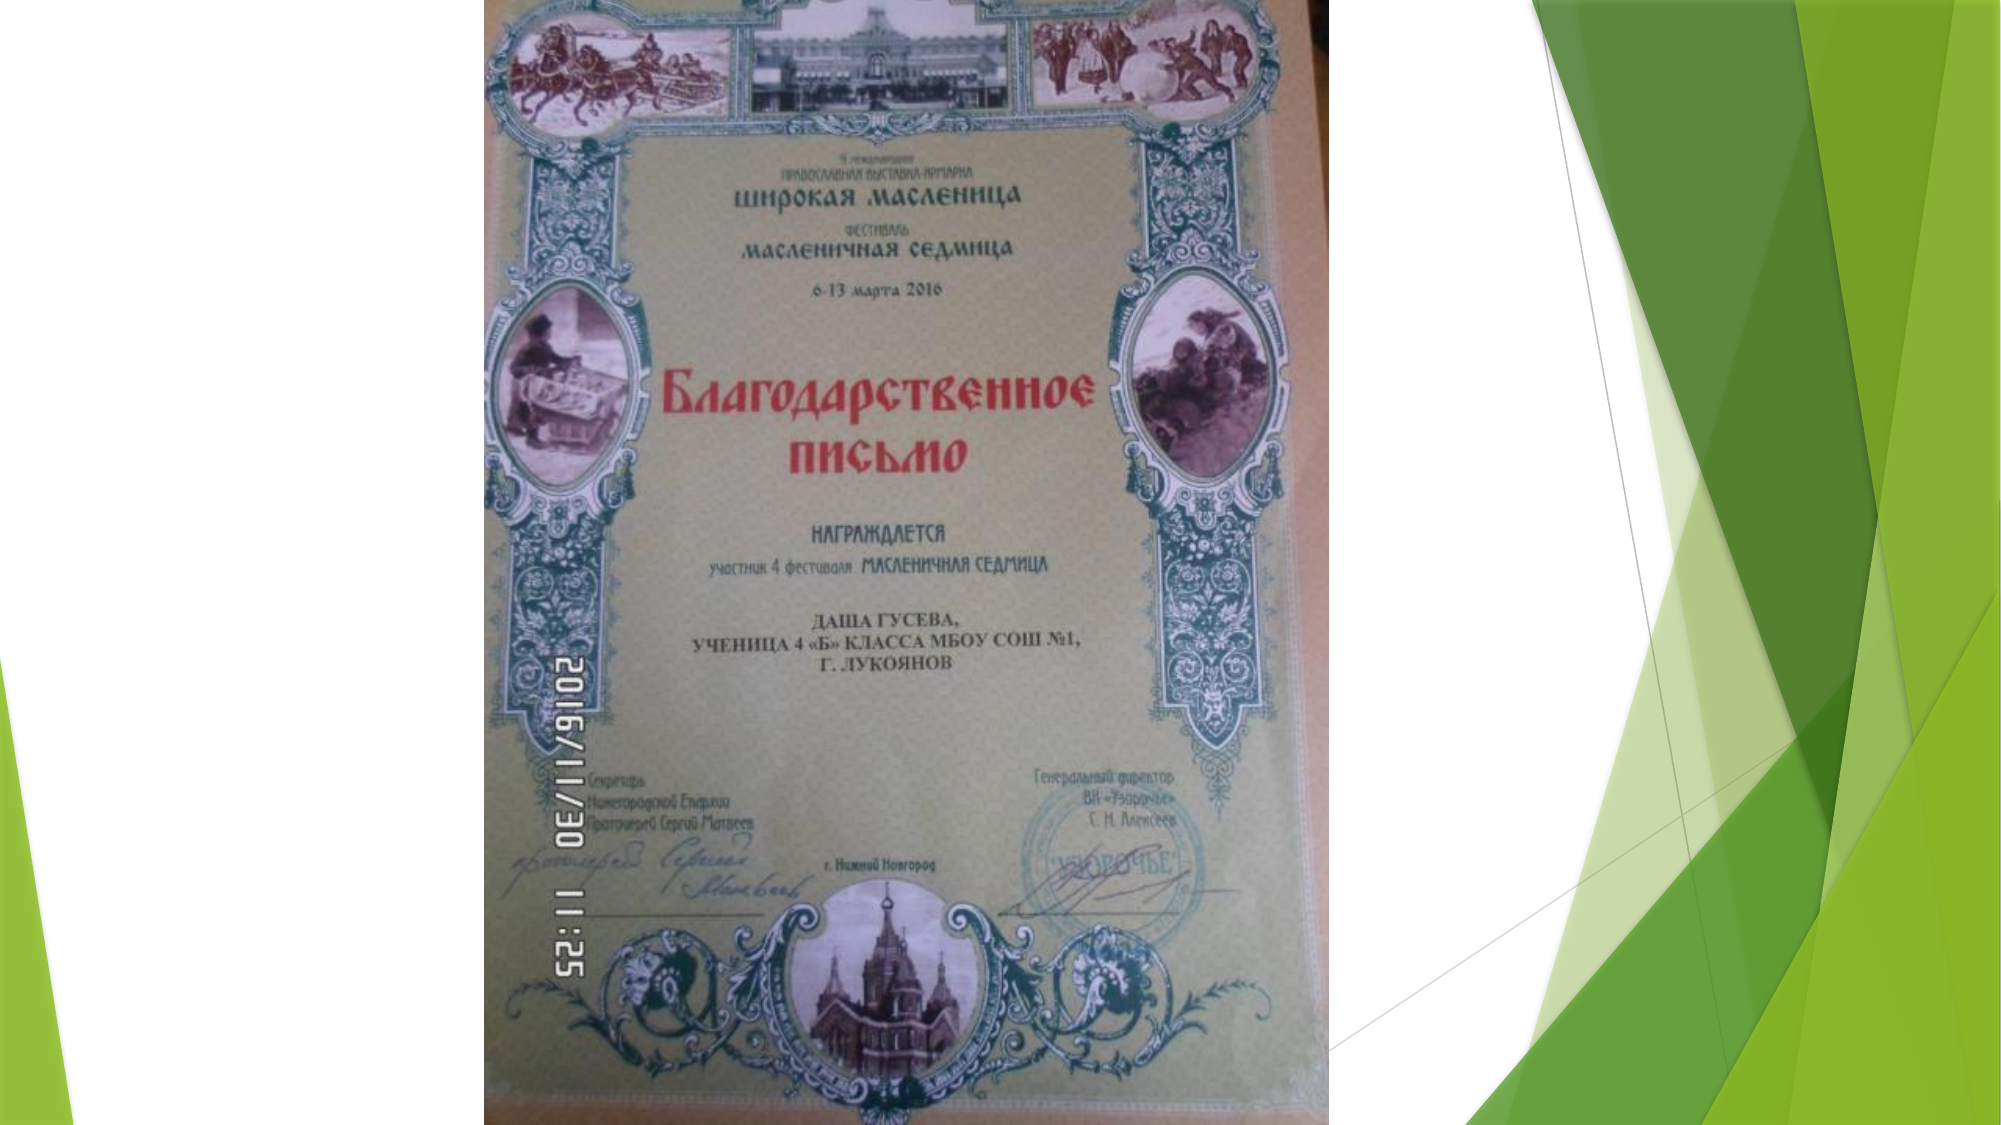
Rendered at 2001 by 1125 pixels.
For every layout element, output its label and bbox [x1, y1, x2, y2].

picture [483, 0, 1329, 1125]
